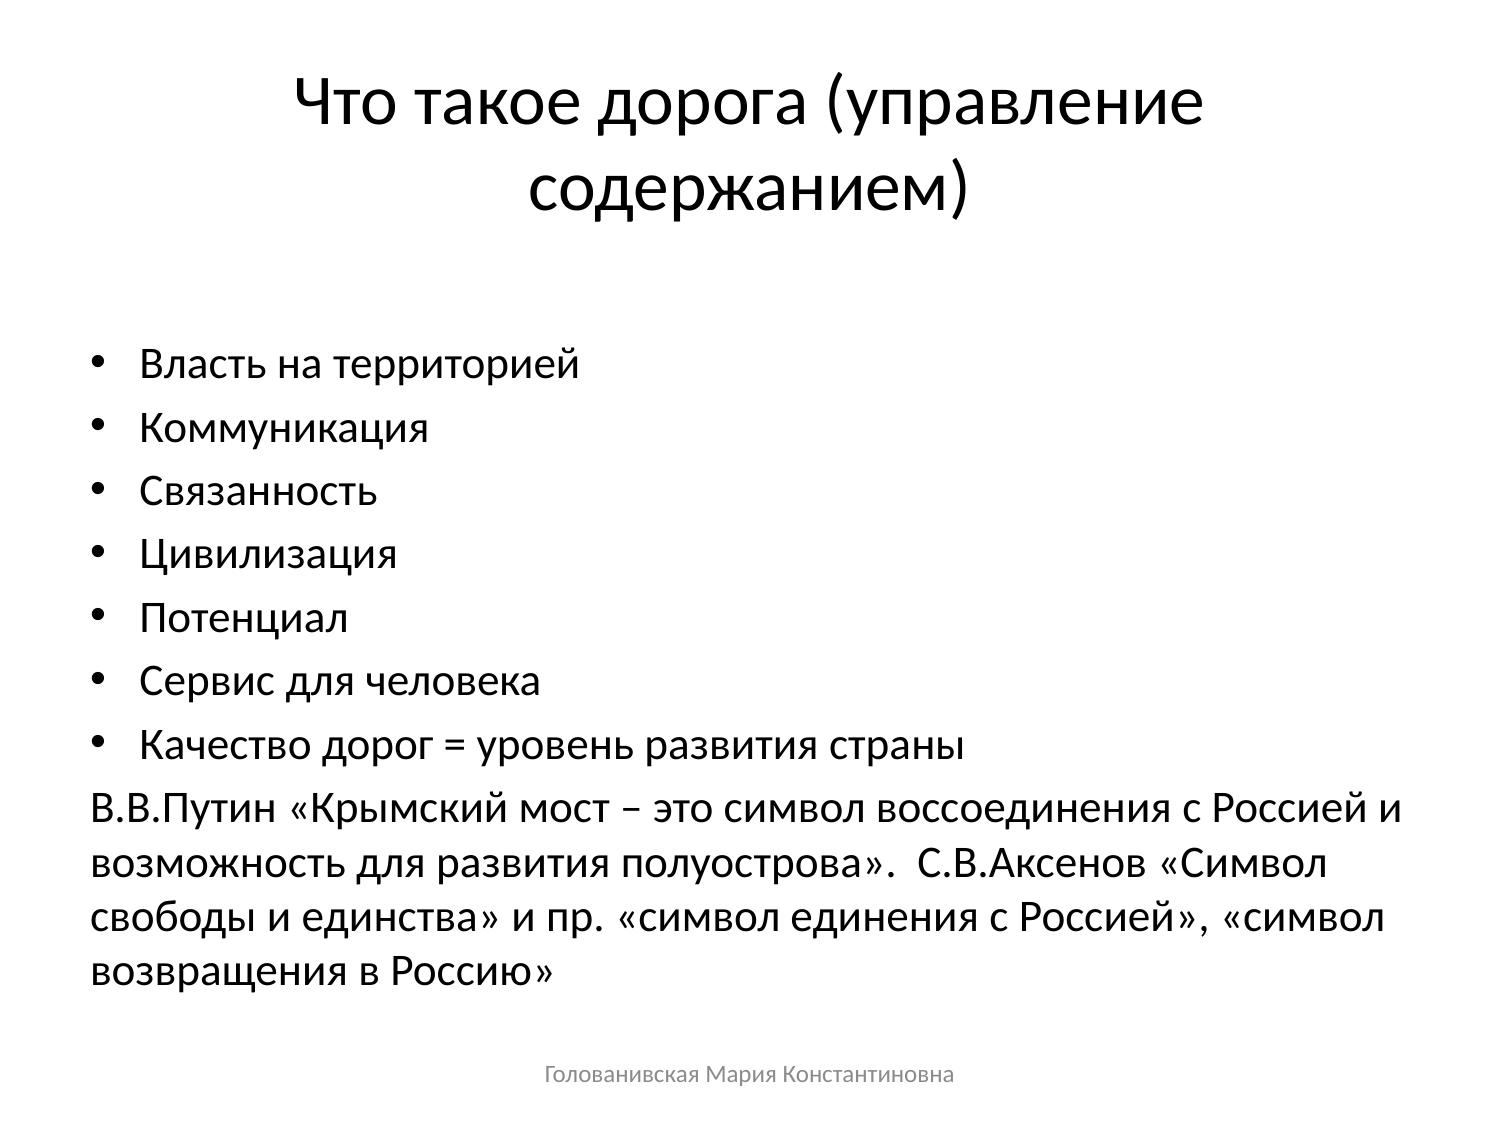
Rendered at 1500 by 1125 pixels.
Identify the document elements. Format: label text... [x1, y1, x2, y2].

title Что такое дорога (управление содержанием) [75, 45, 1425, 233]
footer Голованивская Мария Константиновна [512, 1042, 988, 1103]
list Власть на территорией Коммуникация Связанность Цивилизация Потенциал Сервис для человека Качество дорог = уровень развития страны В.В.Путин «Крымский мост – это символ воссоединения с Россией и возможность для развития полуострова». С.В.Аксенов «Символ свободы и единства» и пр. «символ единения с Россией», «символ возвращения в Россию» [75, 262, 1425, 1005]
